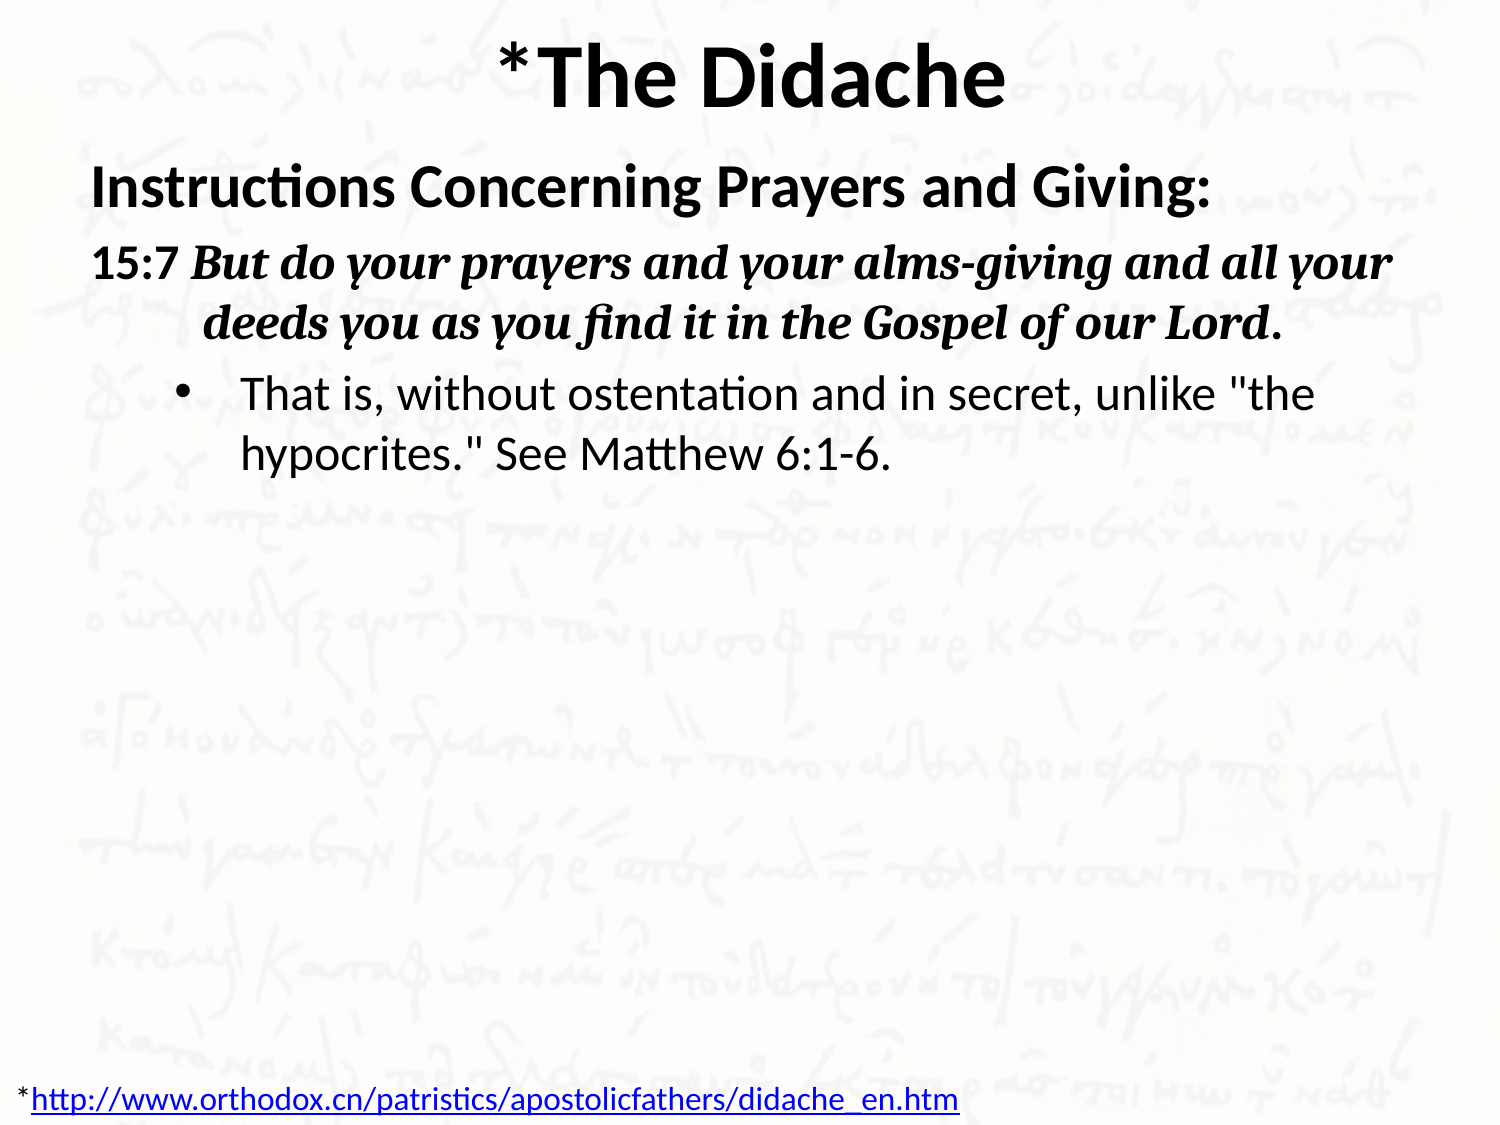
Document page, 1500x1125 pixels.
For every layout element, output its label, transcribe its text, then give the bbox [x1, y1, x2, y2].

list Instructions Concerning Prayers and Giving: 15:7 But do your prayers and your alms-giving and all your deeds you as you find it in the Gospel of our Lord. That is, without ostentation and in secret, unlike "the hypocrites." See Matthew 6:1-6. [75, 137, 1425, 1063]
text_box *http://www.orthodox.cn/patristics/apostolicfathers/didache_en.htm [0, 1069, 1500, 1125]
title *The Didache [0, 4, 1500, 138]
